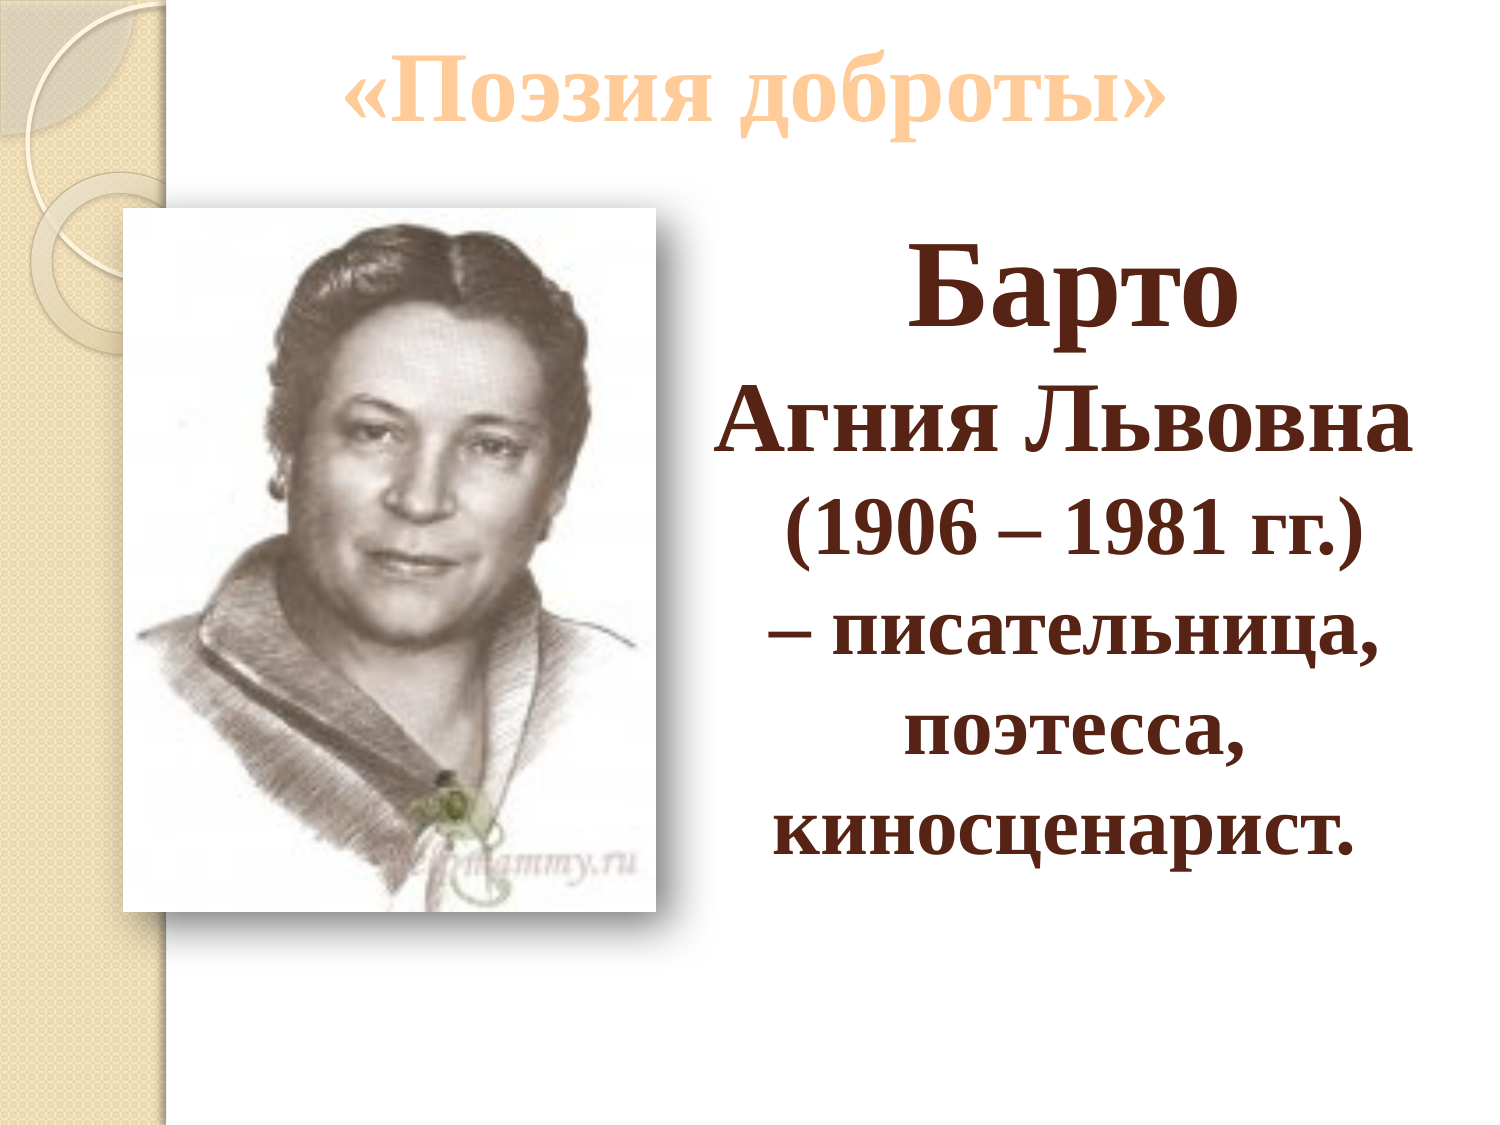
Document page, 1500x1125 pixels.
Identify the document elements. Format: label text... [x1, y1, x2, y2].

text_box «Поэзия доброты» [301, 42, 1211, 149]
title Барто Агния Львовна (1906 – 1981 гг.) – писательница, поэтесса, киносценарист. [690, 196, 1459, 976]
picture [123, 207, 656, 913]
